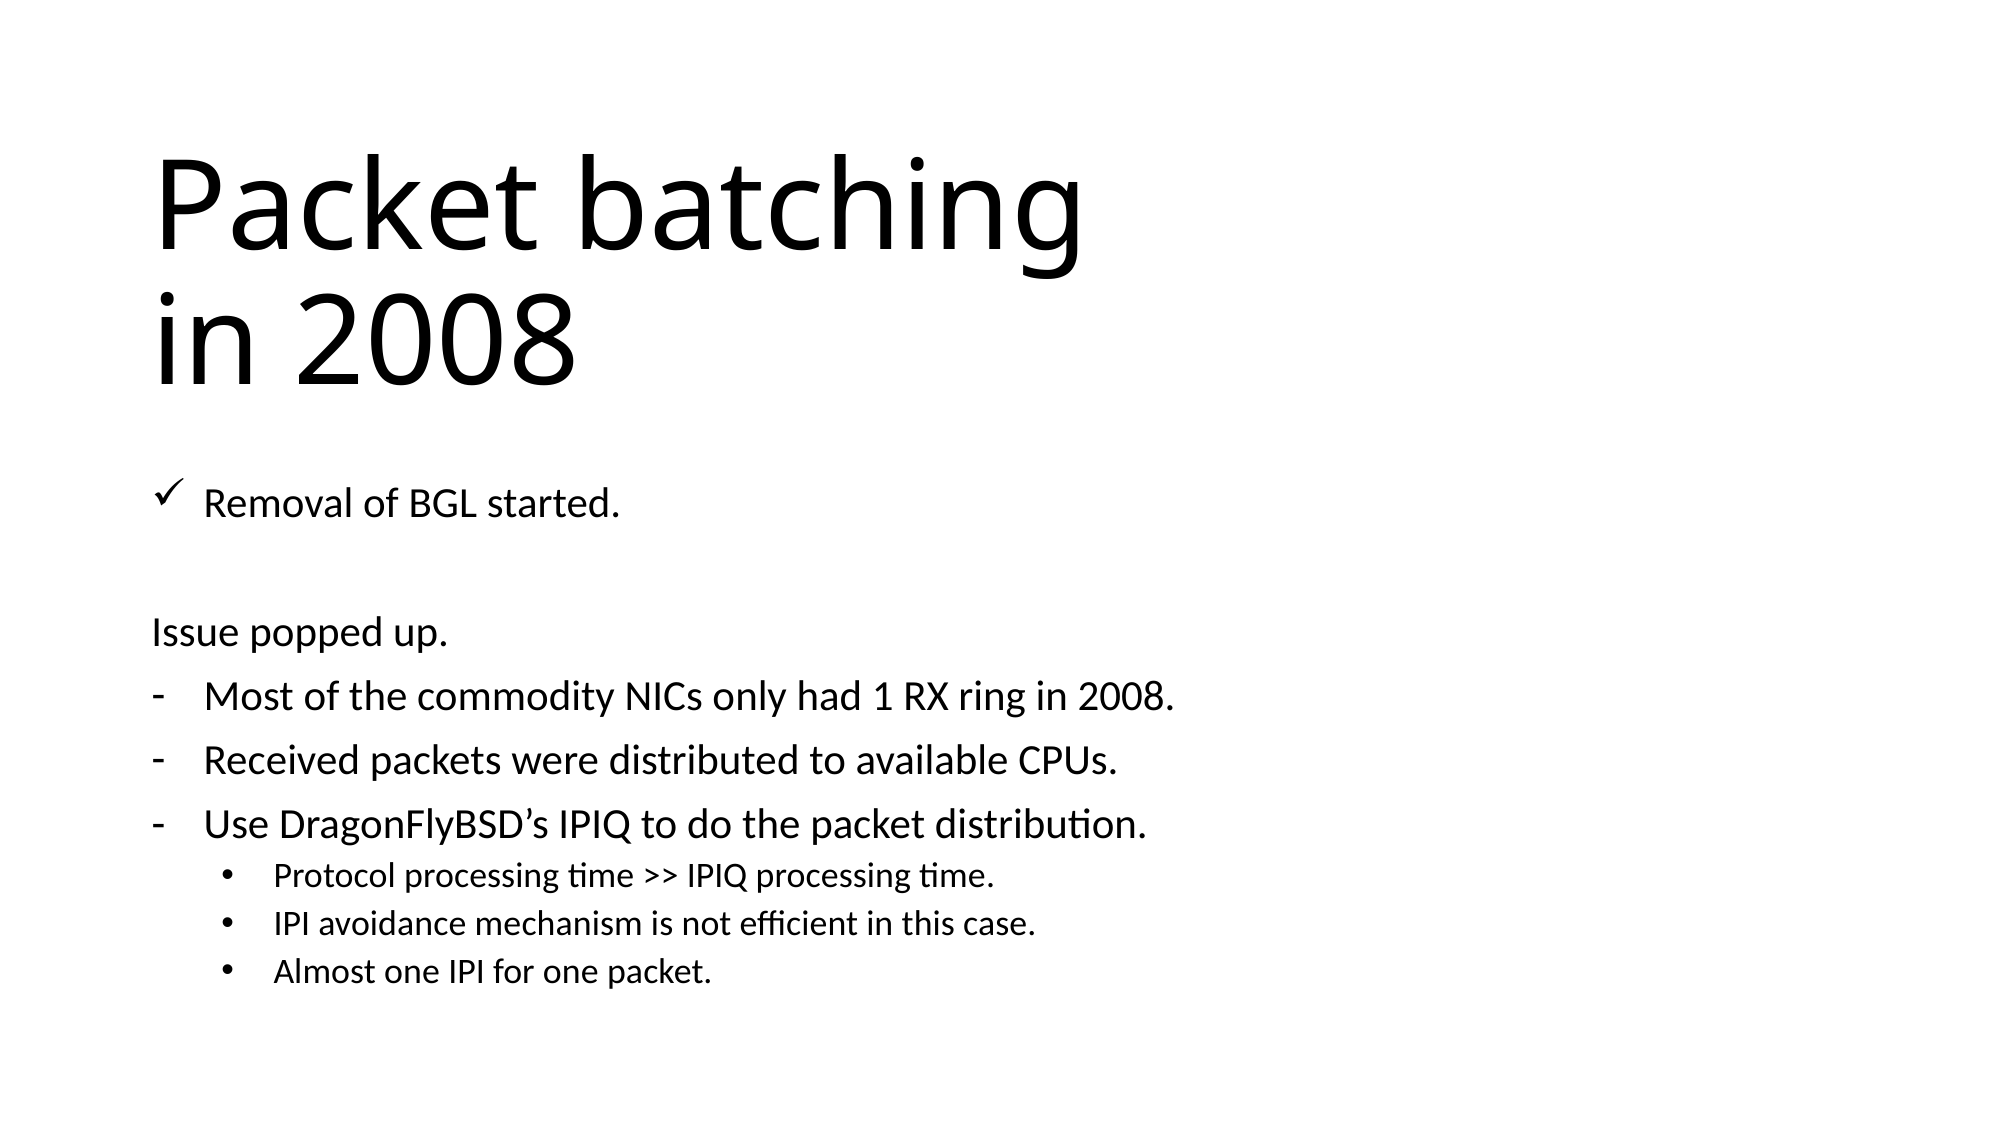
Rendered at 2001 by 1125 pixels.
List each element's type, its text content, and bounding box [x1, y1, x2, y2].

list Removal of BGL started. Issue popped up. Most of the commodity NICs only had 1 RX ring in 2008. Received packets were distributed to available CPUs. Use DragonFlyBSD’s IPIQ to do the packet distribution. Protocol processing time >> IPIQ processing time. IPI avoidance mechanism is not efficient in this case. Almost one IPI for one packet. [136, 472, 1862, 999]
title Packet batching in 2008 [136, 112, 1862, 420]
